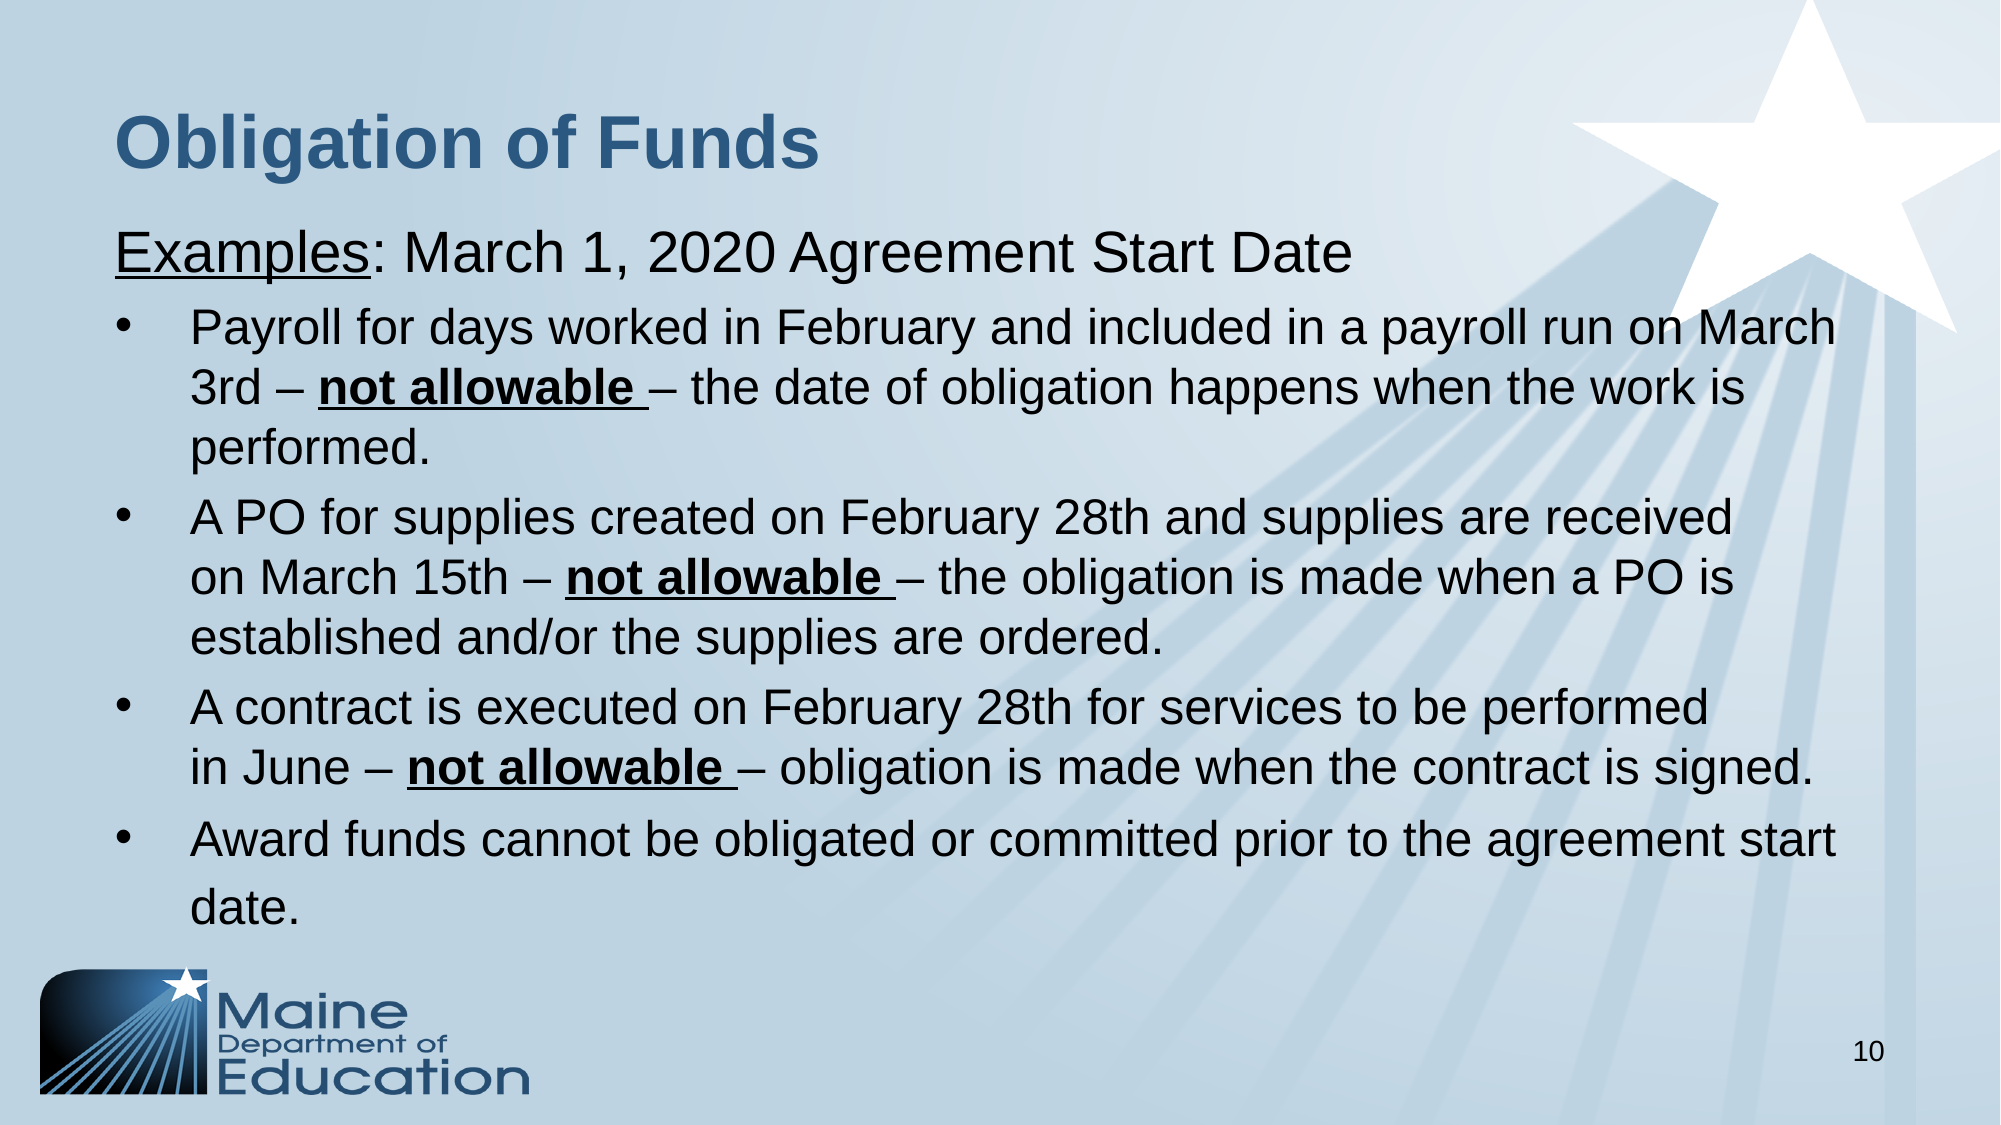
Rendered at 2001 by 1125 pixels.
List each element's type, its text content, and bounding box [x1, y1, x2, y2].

slide_number 10 [1433, 1024, 1900, 1103]
picture [0, 0, 2001, 1125]
list Examples: March 1, 2020 Agreement Start Date Payroll for days worked in February and included in a payroll run on March 3rd – not allowable – the date of obligation happens when the work is performed. A PO for supplies created on February 28th and supplies are received on March 15th – not allowable – the obligation is made when a PO is established and/or the supplies are ordered. A contract is executed on February 28th for services to be performed in June – not allowable – obligation is made when the contract is signed. Award funds cannot be obligated or committed prior to the agreement start date. [99, 207, 1900, 883]
title Obligation of Funds [99, 45, 1900, 207]
